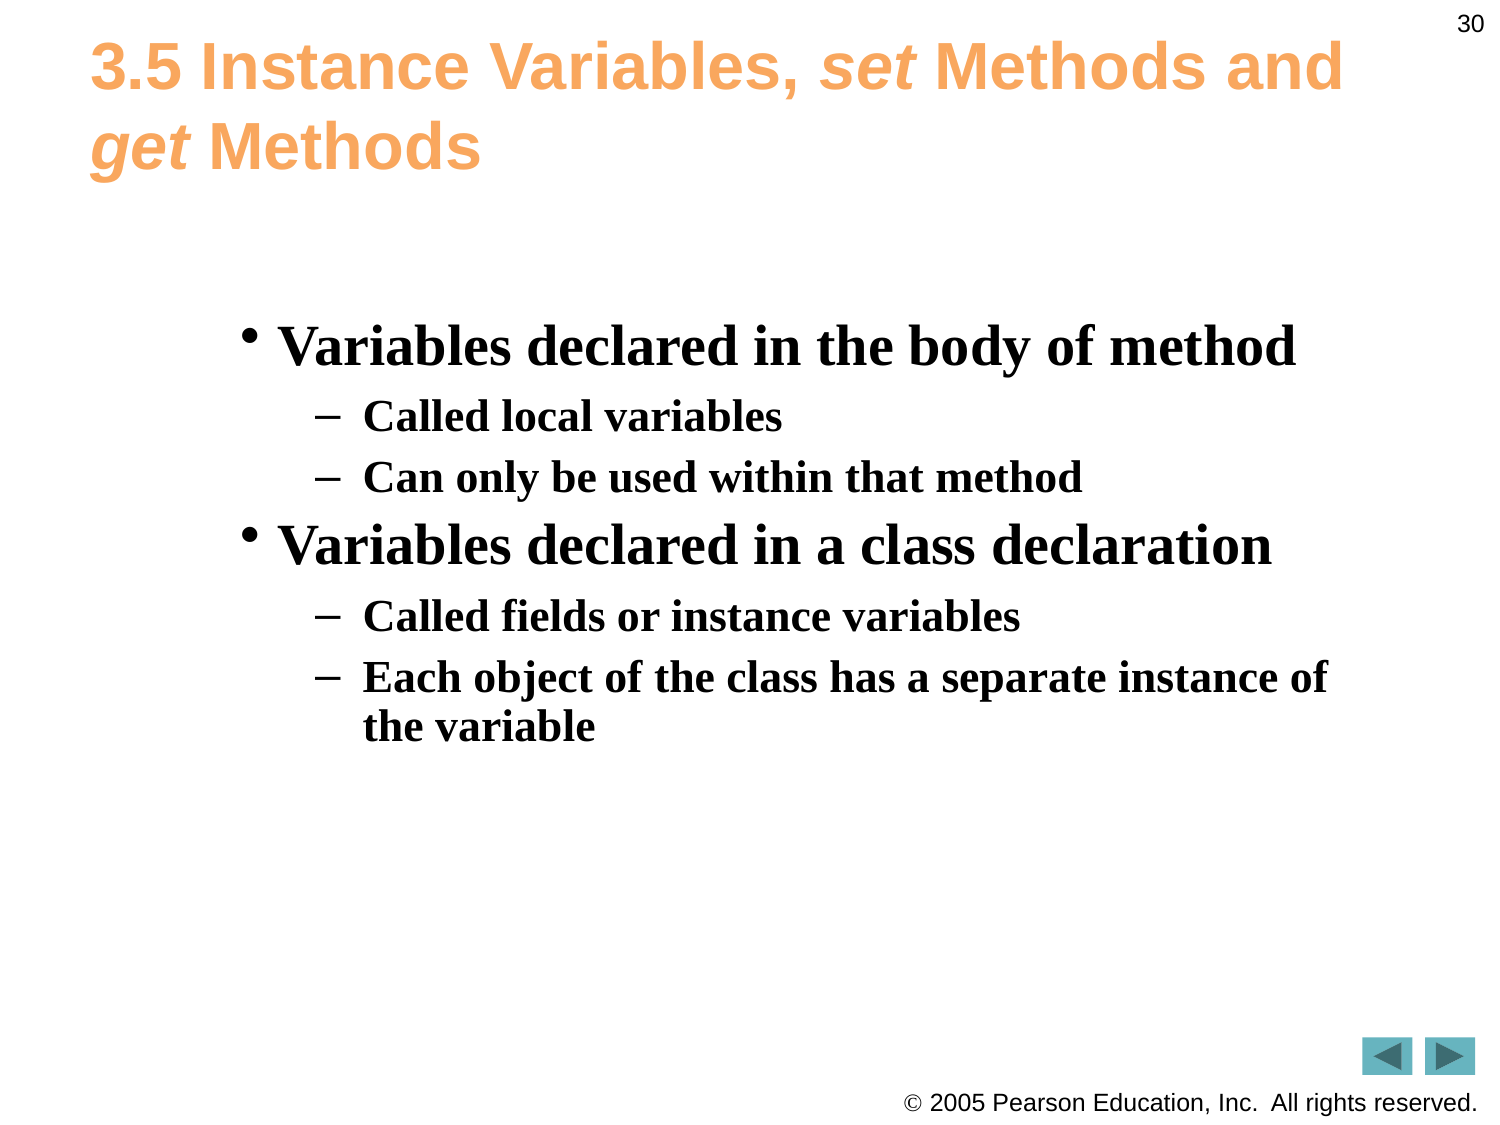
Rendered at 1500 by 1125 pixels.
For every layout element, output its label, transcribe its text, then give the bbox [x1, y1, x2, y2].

title 3.5 Instance Variables, set Methods and get Methods [75, 12, 1425, 200]
list Variables declared in the body of method Called local variables Can only be used within that method Variables declared in a class declaration Called fields or instance variables Each object of the class has a separate instance of the variable [225, 307, 1413, 800]
slide_number 30 [1149, 0, 1500, 79]
